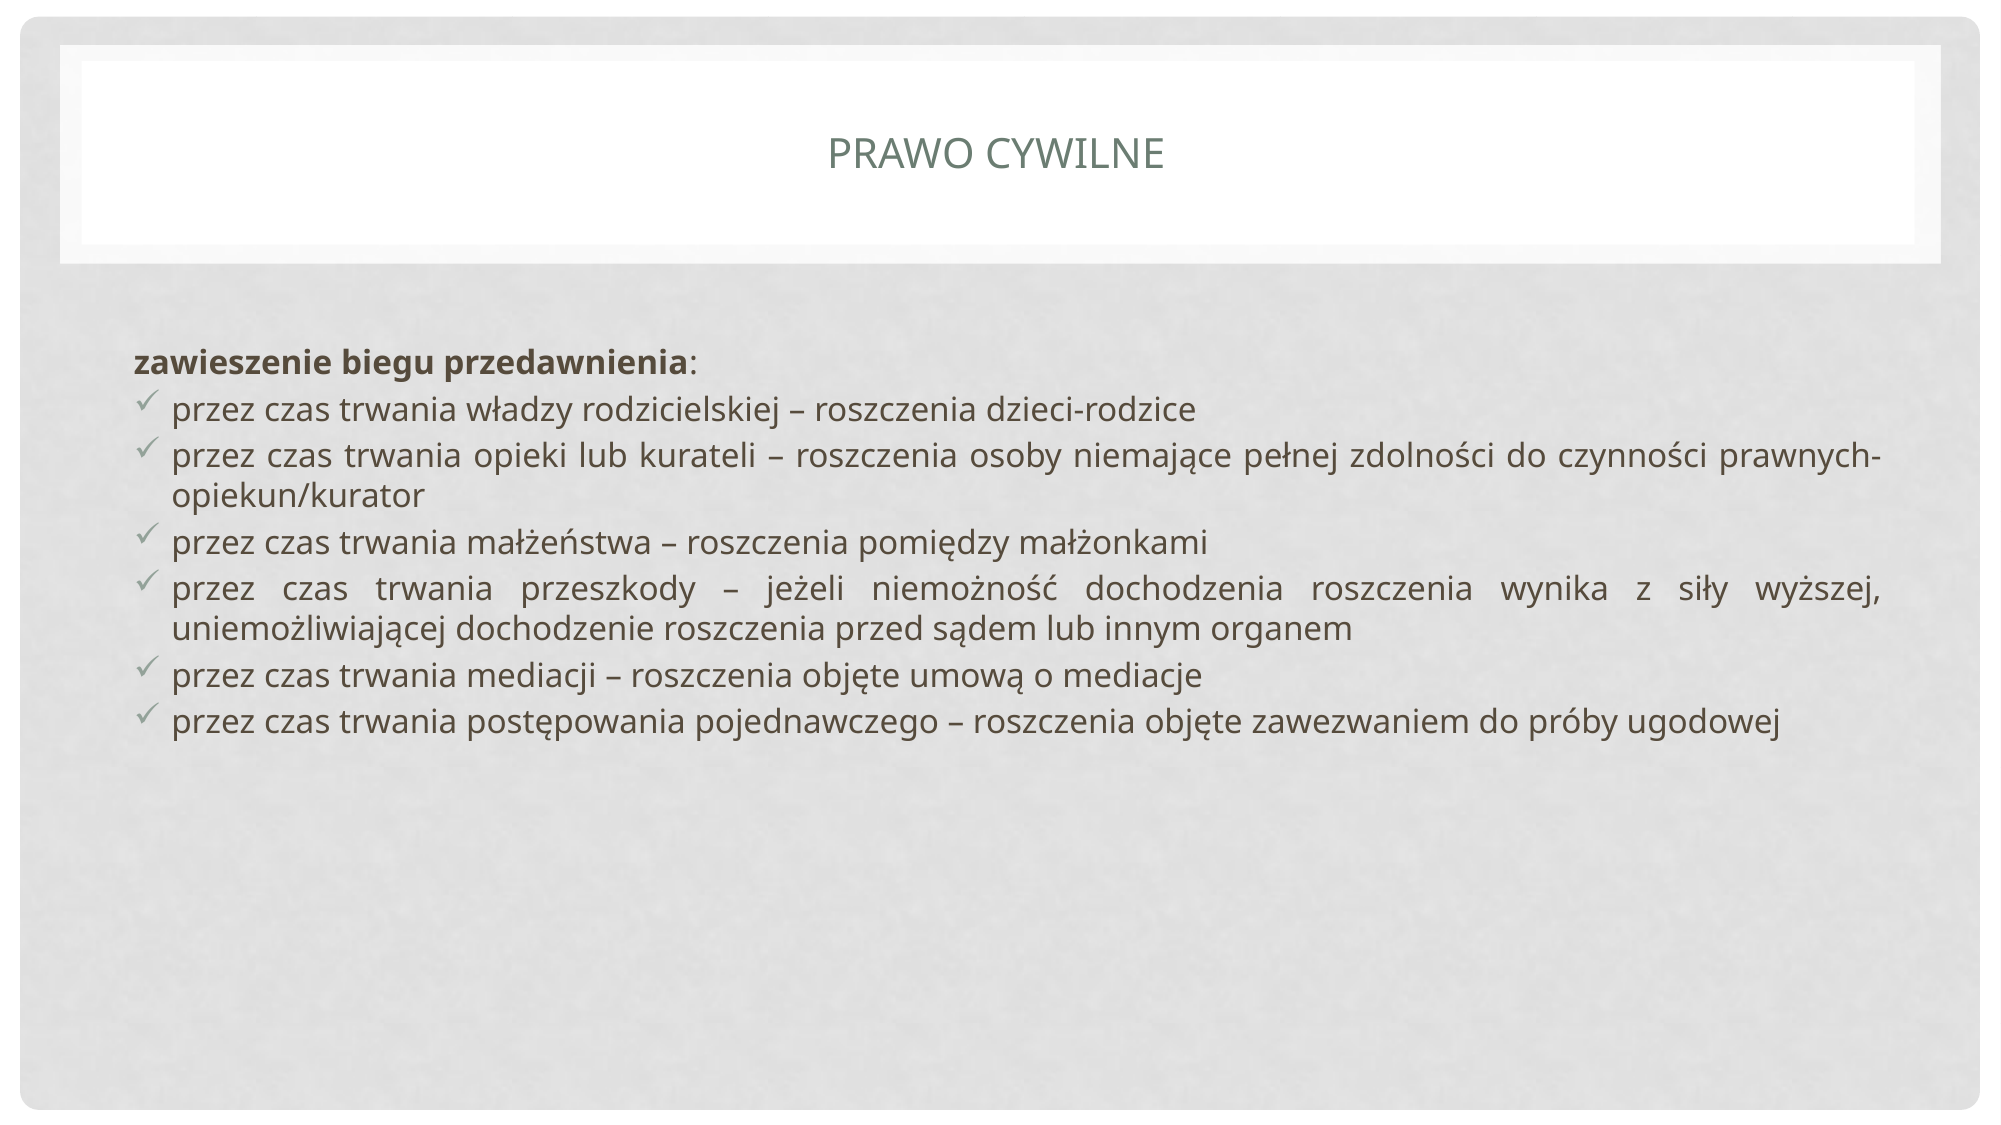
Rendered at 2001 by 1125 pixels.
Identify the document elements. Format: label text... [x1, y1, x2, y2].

list zawieszenie biegu przedawnienia: przez czas trwania władzy rodzicielskiej – roszczenia dzieci-rodzice przez czas trwania opieki lub kurateli – roszczenia osoby niemające pełnej zdolności do czynności prawnych-opiekun/kurator przez czas trwania małżeństwa – roszczenia pomiędzy małżonkami przez czas trwania przeszkody – jeżeli niemożność dochodzenia roszczenia wynika z siły wyższej, uniemożliwiającej dochodzenie roszczenia przed sądem lub innym organem przez czas trwania mediacji – roszczenia objęte umową o mediacje przez czas trwania postępowania pojednawczego – roszczenia objęte zawezwaniem do próby ugodowej [99, 287, 1900, 1005]
title Prawo cywilne [93, 66, 1900, 238]
